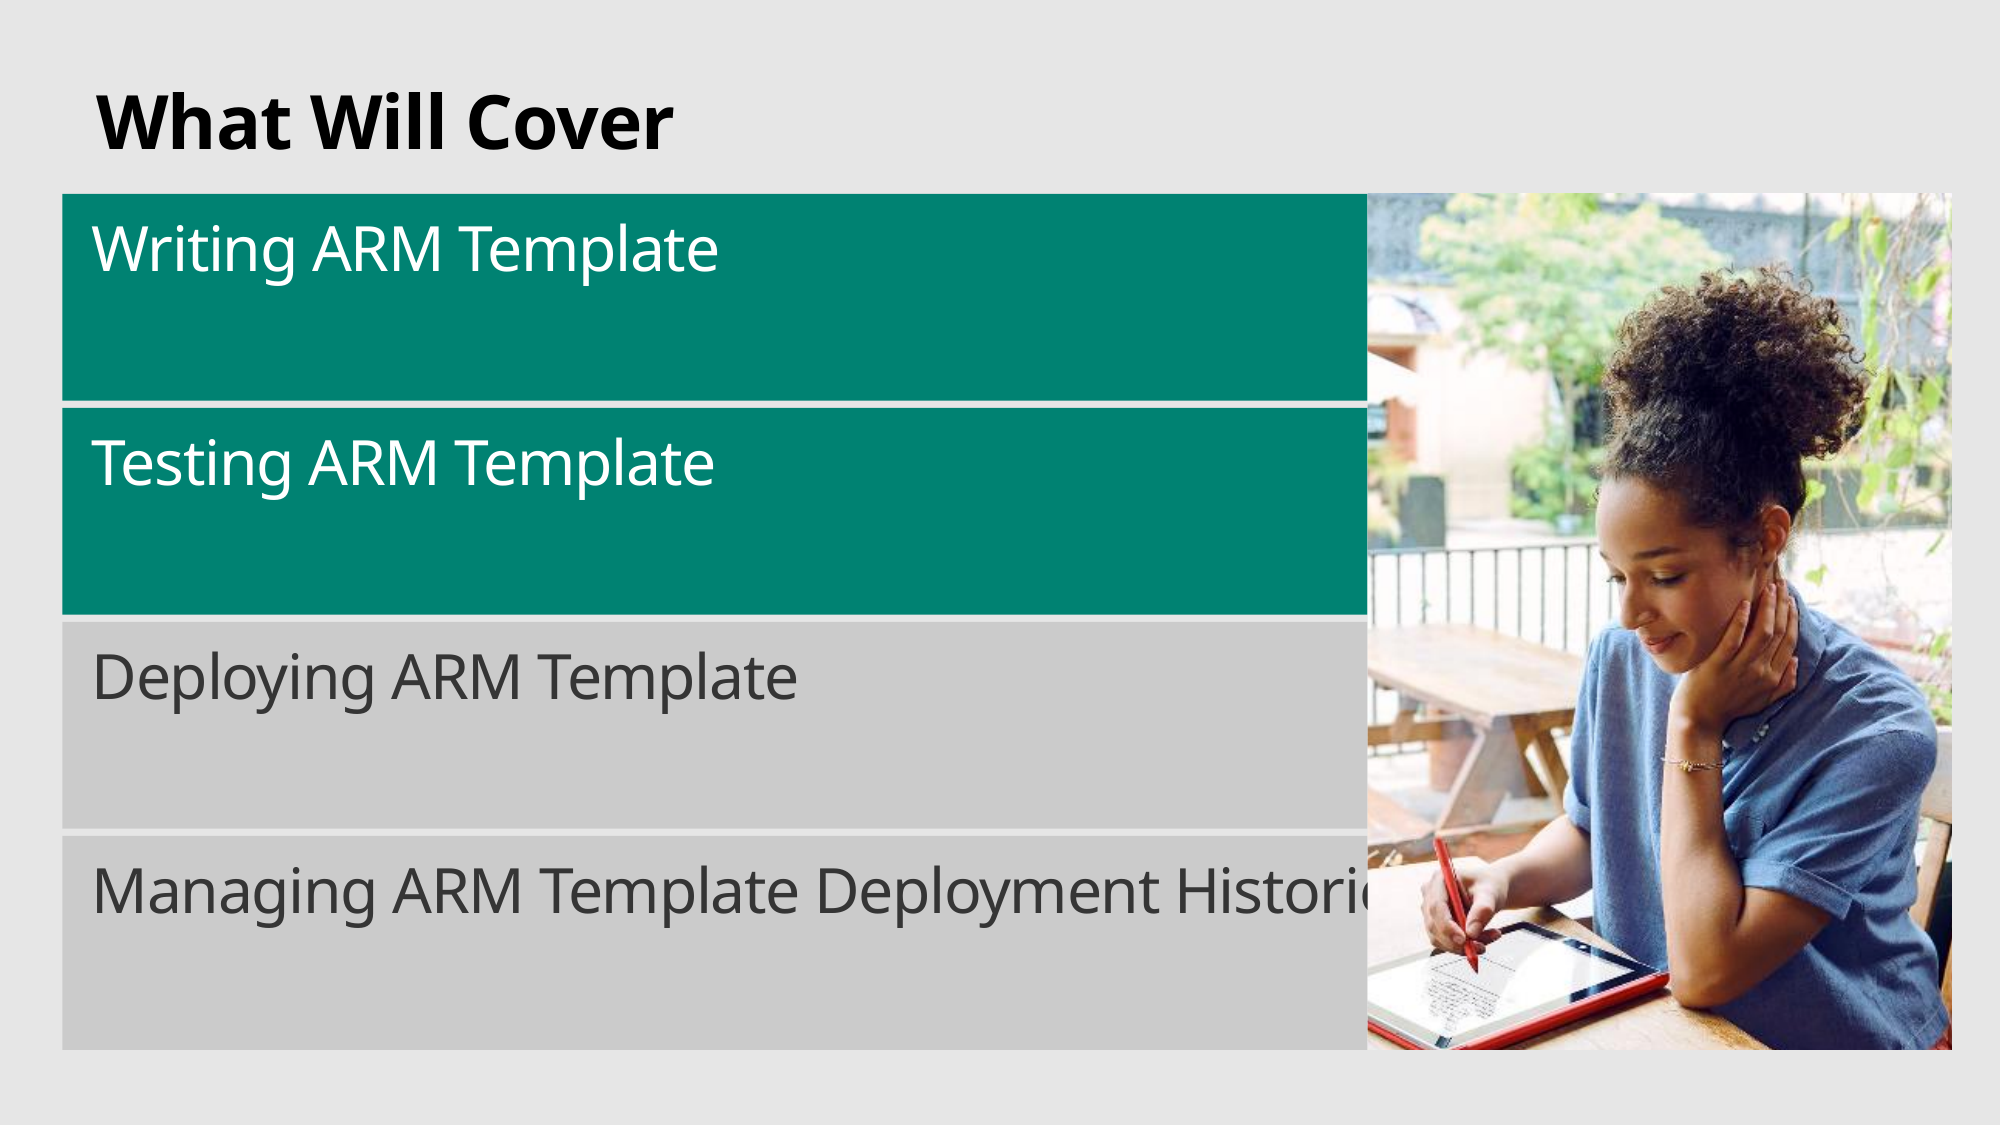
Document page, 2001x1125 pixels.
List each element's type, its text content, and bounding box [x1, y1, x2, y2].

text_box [62, 193, 1367, 1051]
picture [1367, 193, 1952, 1051]
title What Will Cover [96, 75, 1904, 166]
